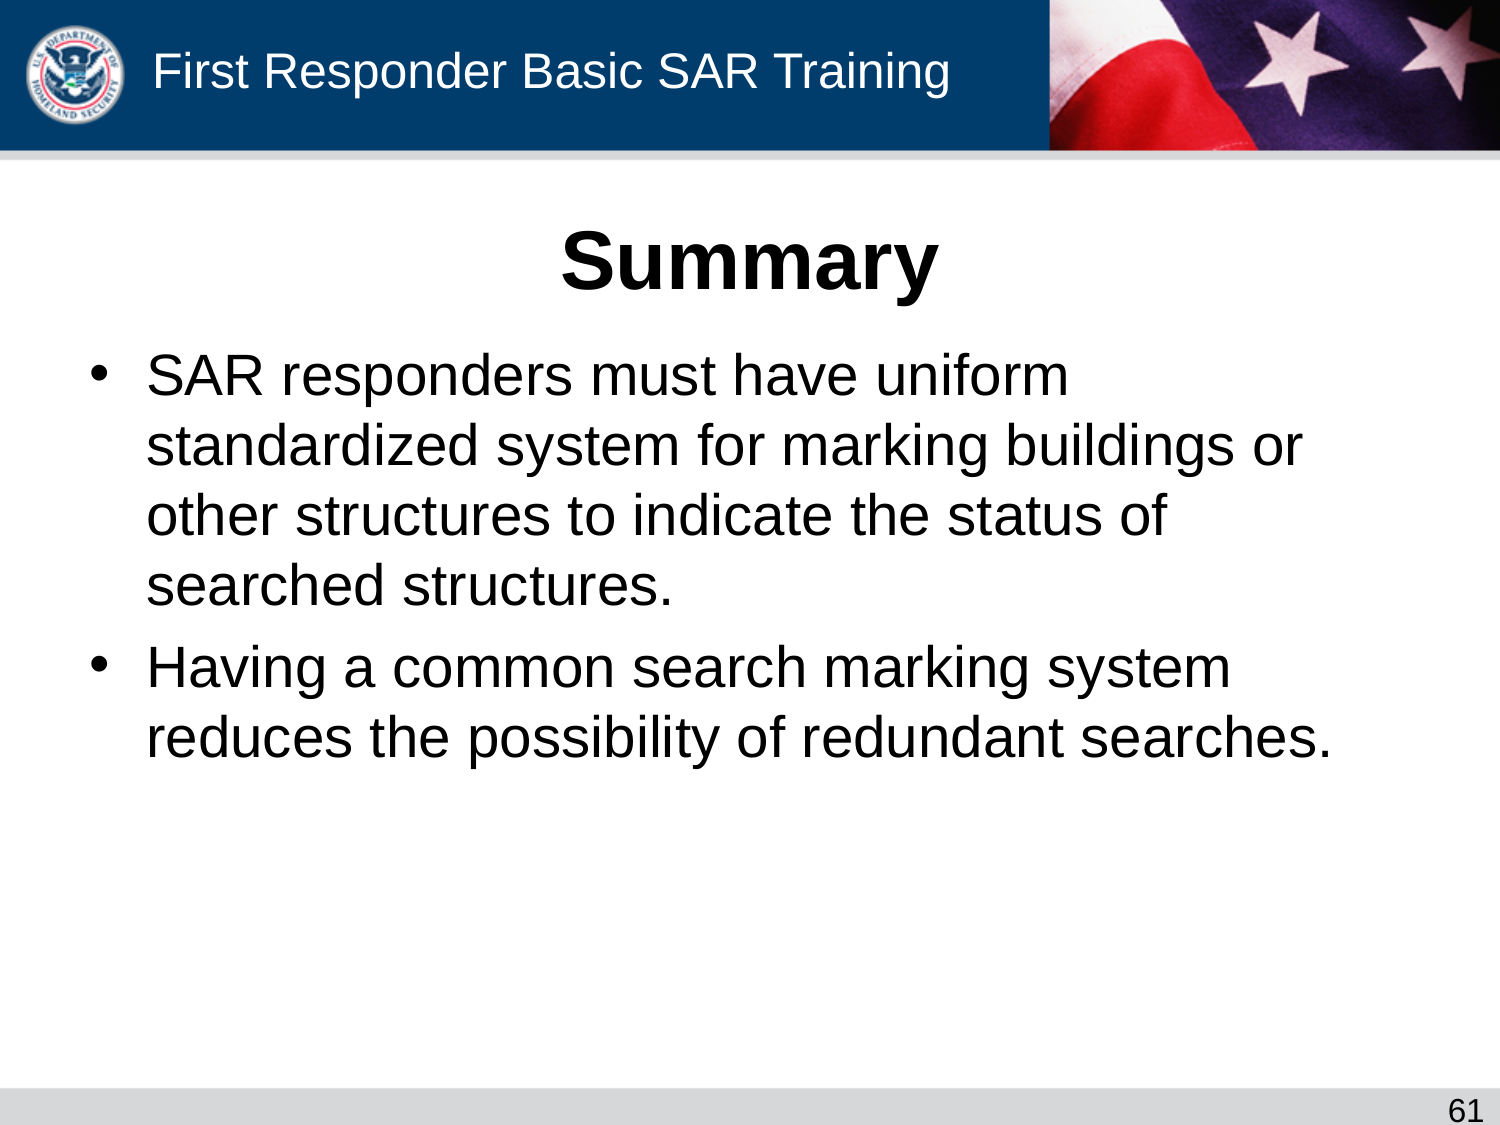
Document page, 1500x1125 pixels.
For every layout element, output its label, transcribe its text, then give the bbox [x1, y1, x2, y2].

slide_number 60 [1149, 1081, 1500, 1125]
text_box SAR responders must have uniform standardized system for marking buildings or other structures to indicate the status of searched structures. Having a common search marking system reduces the possibility of redundant searches. [74, 329, 1425, 777]
picture [0, 0, 1500, 1125]
title Summary [74, 161, 1426, 350]
